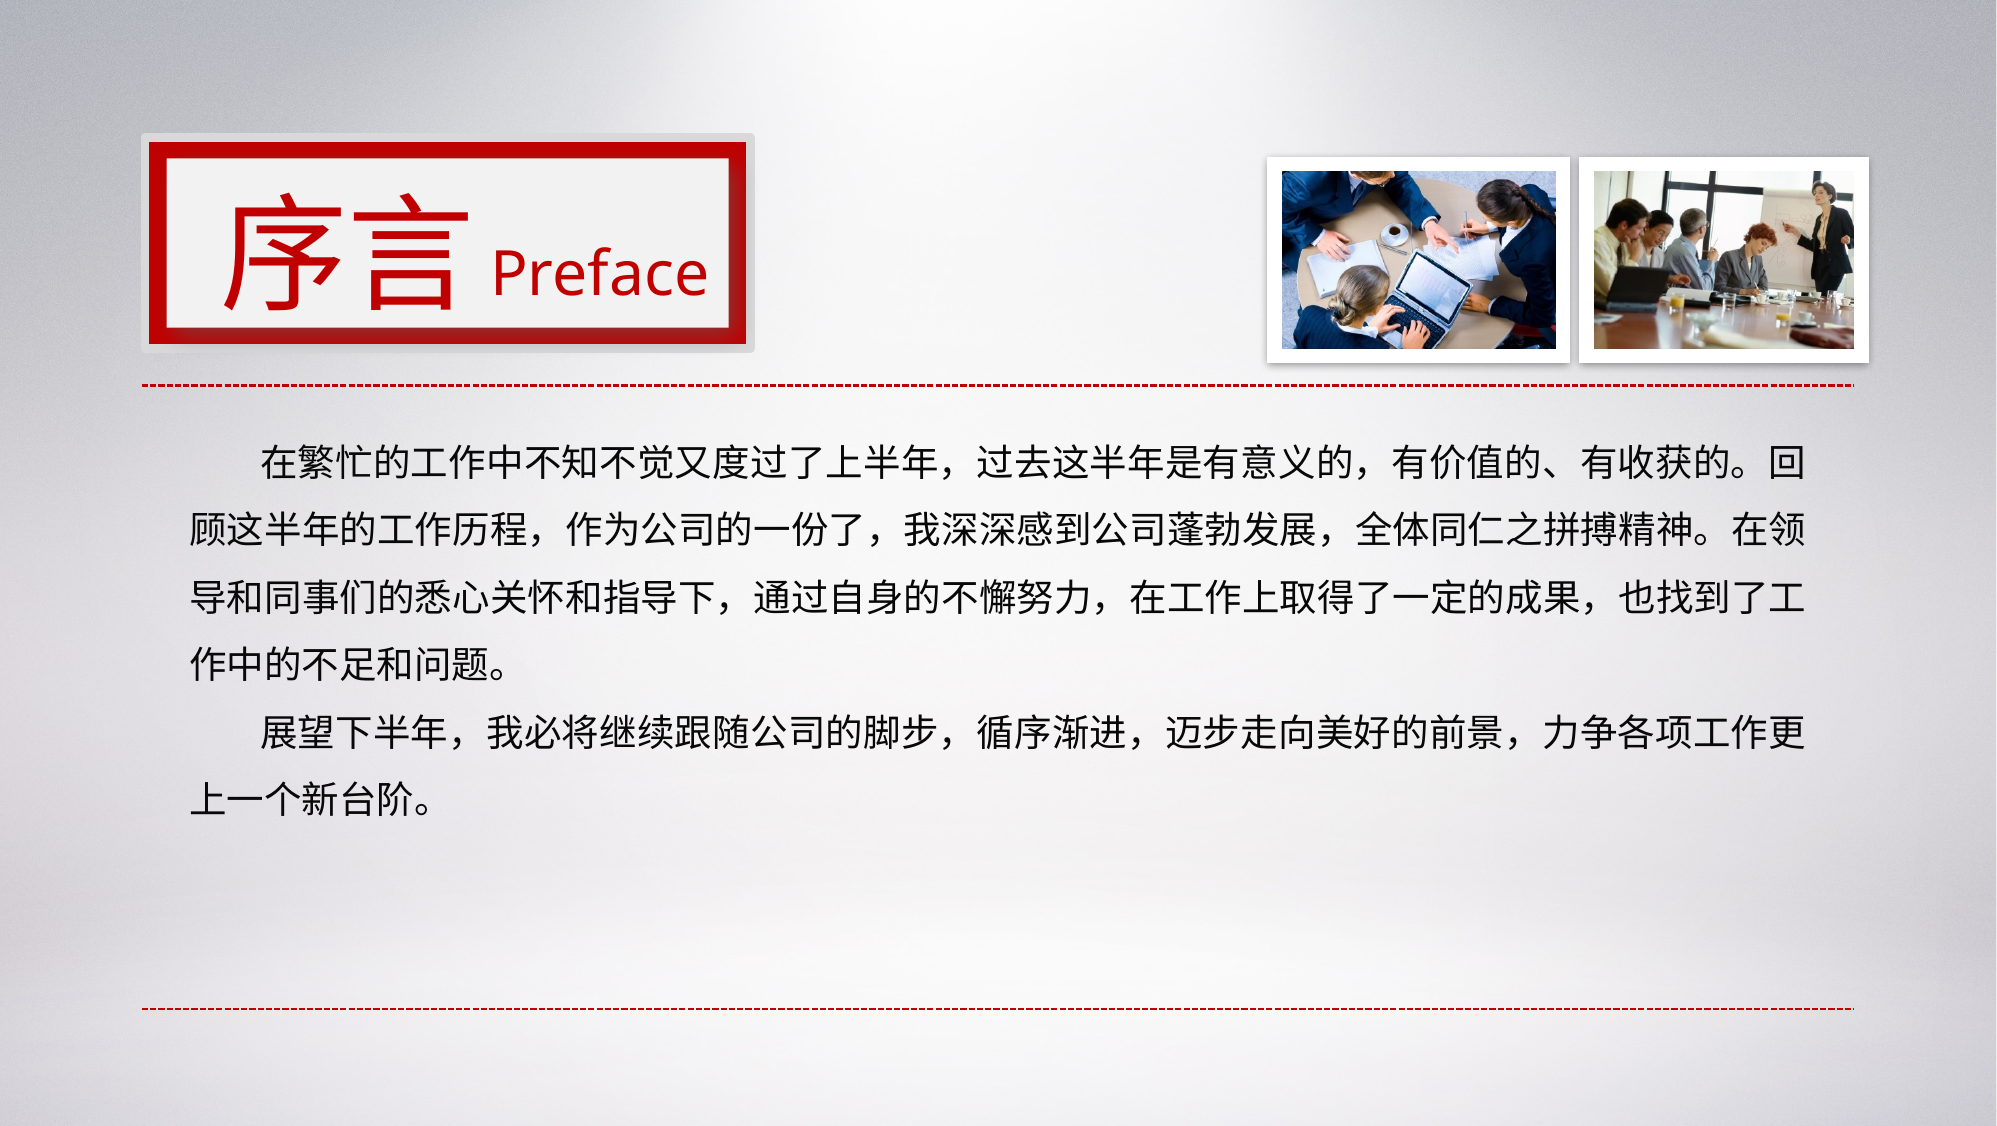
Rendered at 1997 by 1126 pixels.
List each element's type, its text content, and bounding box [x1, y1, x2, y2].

picture [0, 0, 1997, 1126]
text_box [144, 137, 751, 349]
text_box 在繁忙的工作中不知不觉又度过了上半年，过去这半年是有意义的，有价值的、有收获的。回顾这半年的工作历程，作为公司的一份了，我深深感到公司蓬勃发展，全体同仁之拼搏精神。在领导和同事们的悉心关怀和指导下，通过自身的不懈努力，在工作上取得了一定的成果，也找到了工作中的不足和问题。 展望下半年，我必将继续跟随公司的脚步，循序渐进，迈步走向美好的前景，力争各项工作更上一个新台阶。 [174, 409, 1822, 829]
